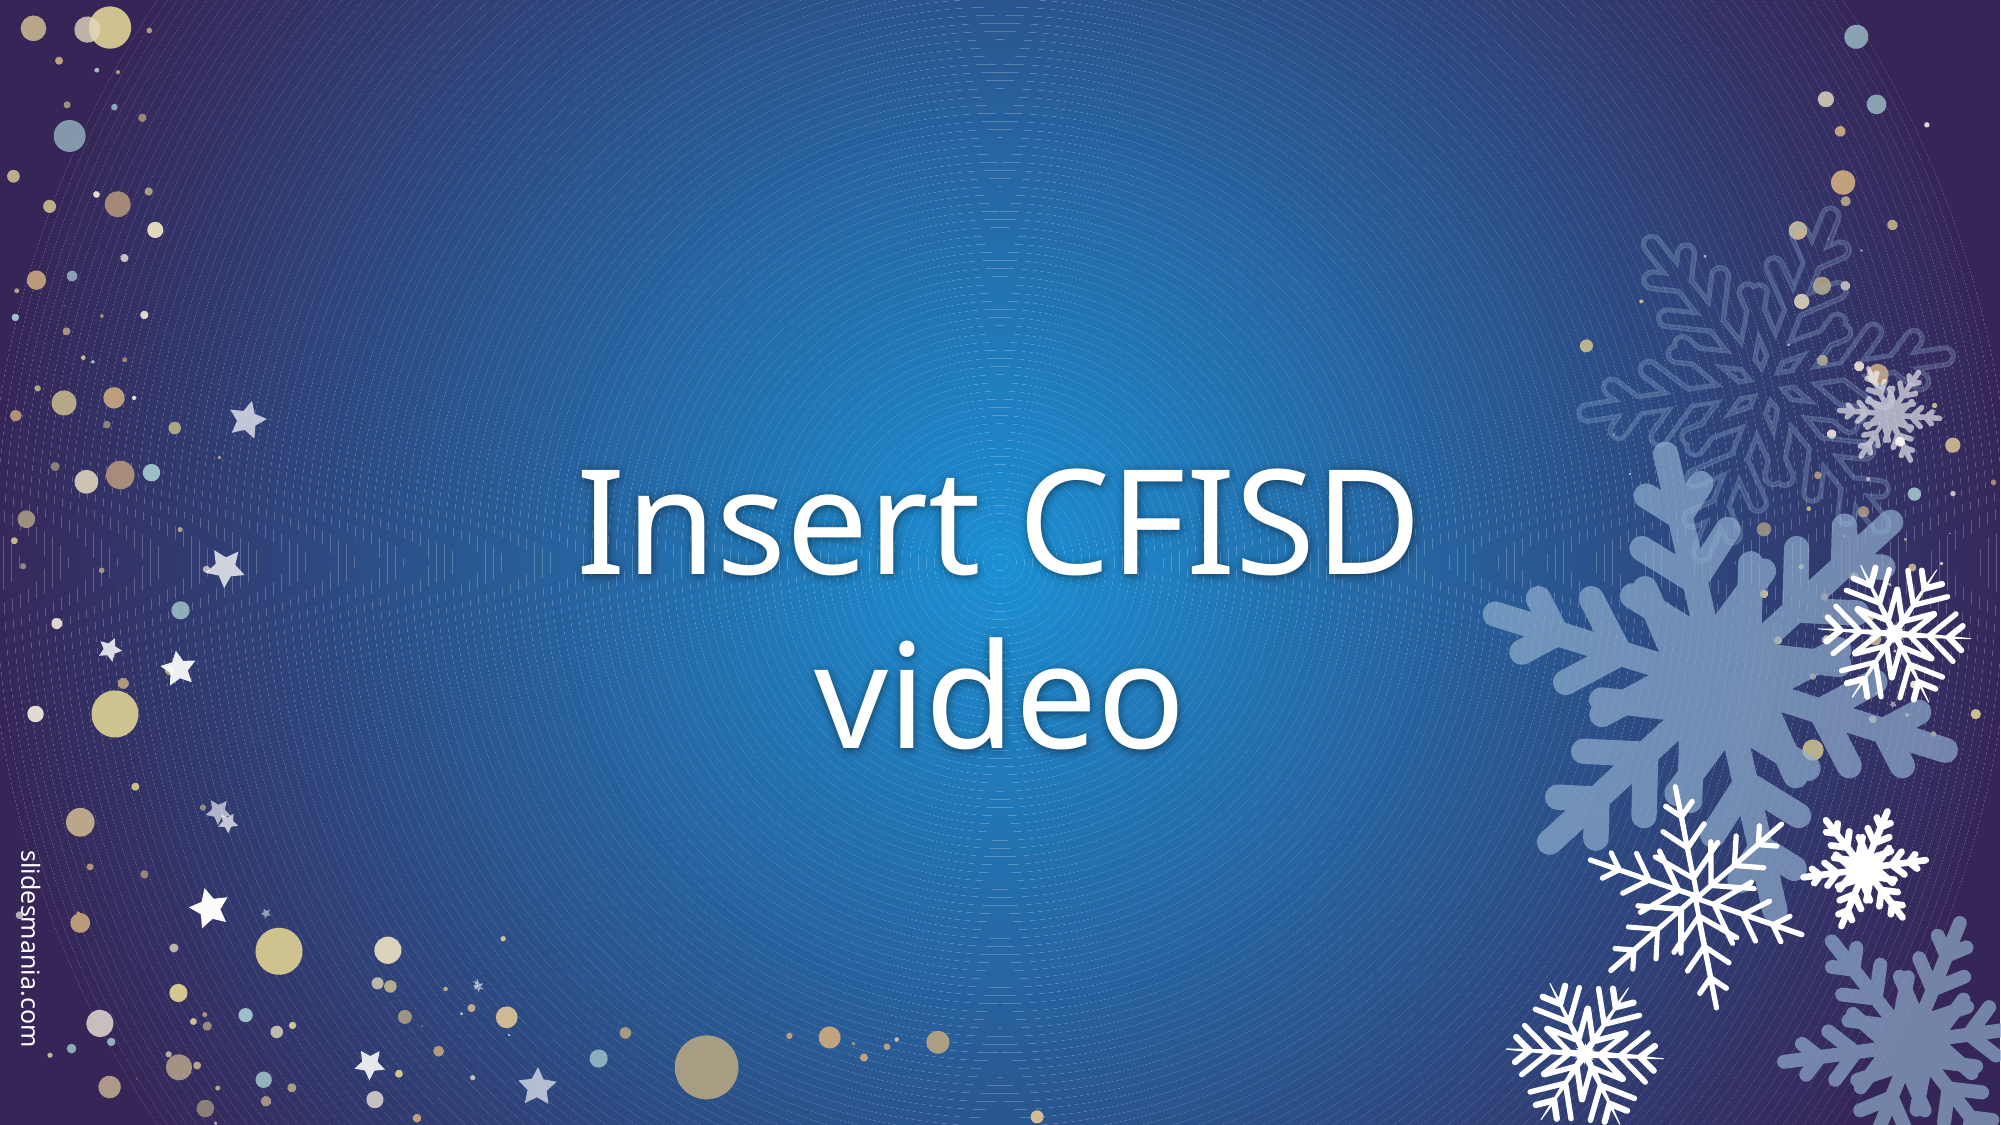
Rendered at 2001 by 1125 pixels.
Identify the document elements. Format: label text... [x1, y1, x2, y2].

title Insert CFISD video [394, 408, 1606, 626]
